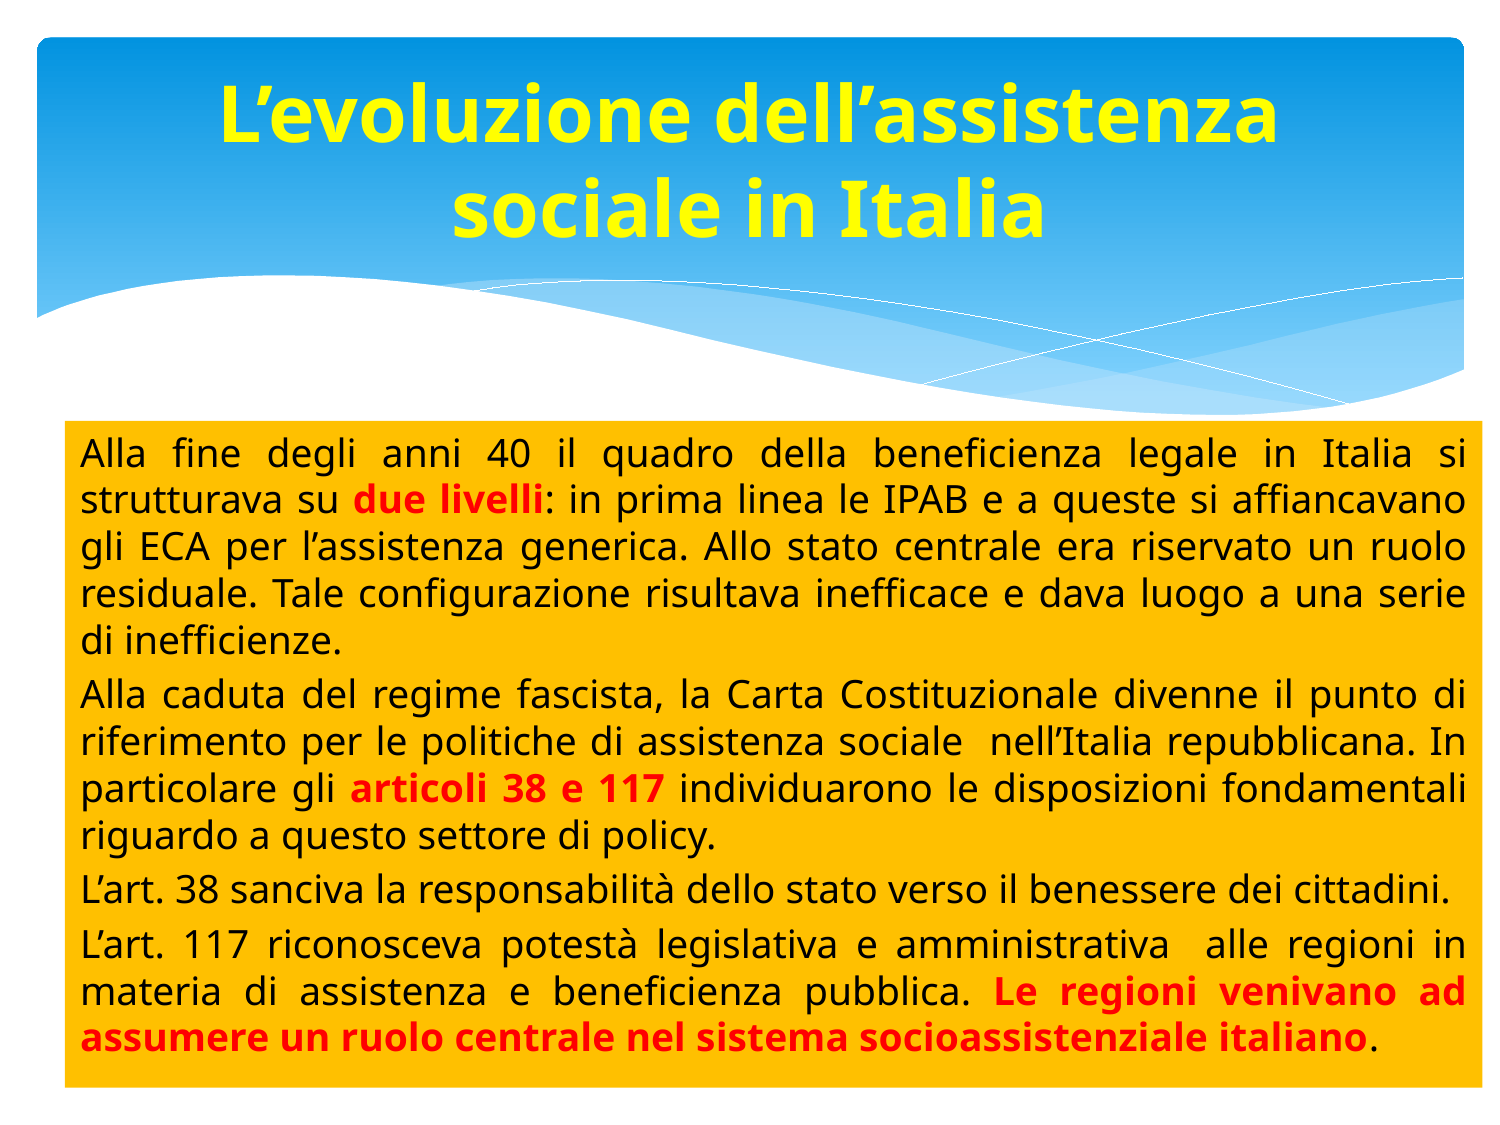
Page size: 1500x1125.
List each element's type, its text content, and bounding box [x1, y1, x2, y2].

title L’evoluzione dell’assistenza sociale in Italia [75, 55, 1425, 261]
list Alla fine degli anni 40 il quadro della beneficienza legale in Italia si strutturava su due livelli: in prima linea le IPAB e a queste si affiancavano gli ECA per l’assistenza generica. Allo stato centrale era riservato un ruolo residuale. Tale configurazione risultava inefficace e dava luogo a una serie di inefficienze. Alla caduta del regime fascista, la Carta Costituzionale divenne il punto di riferimento per le politiche di assistenza sociale nell’Italia repubblicana. In particolare gli articoli 38 e 117 individuarono le disposizioni fondamentali riguardo a questo settore di policy. L’art. 38 sanciva la responsabilità dello stato verso il benessere dei cittadini. L’art. 117 riconosceva potestà legislativa e amministrativa alle regioni in materia di assistenza e beneficienza pubblica. Le regioni venivano ad assumere un ruolo centrale nel sistema socioassistenziale italiano. [64, 420, 1483, 1088]
